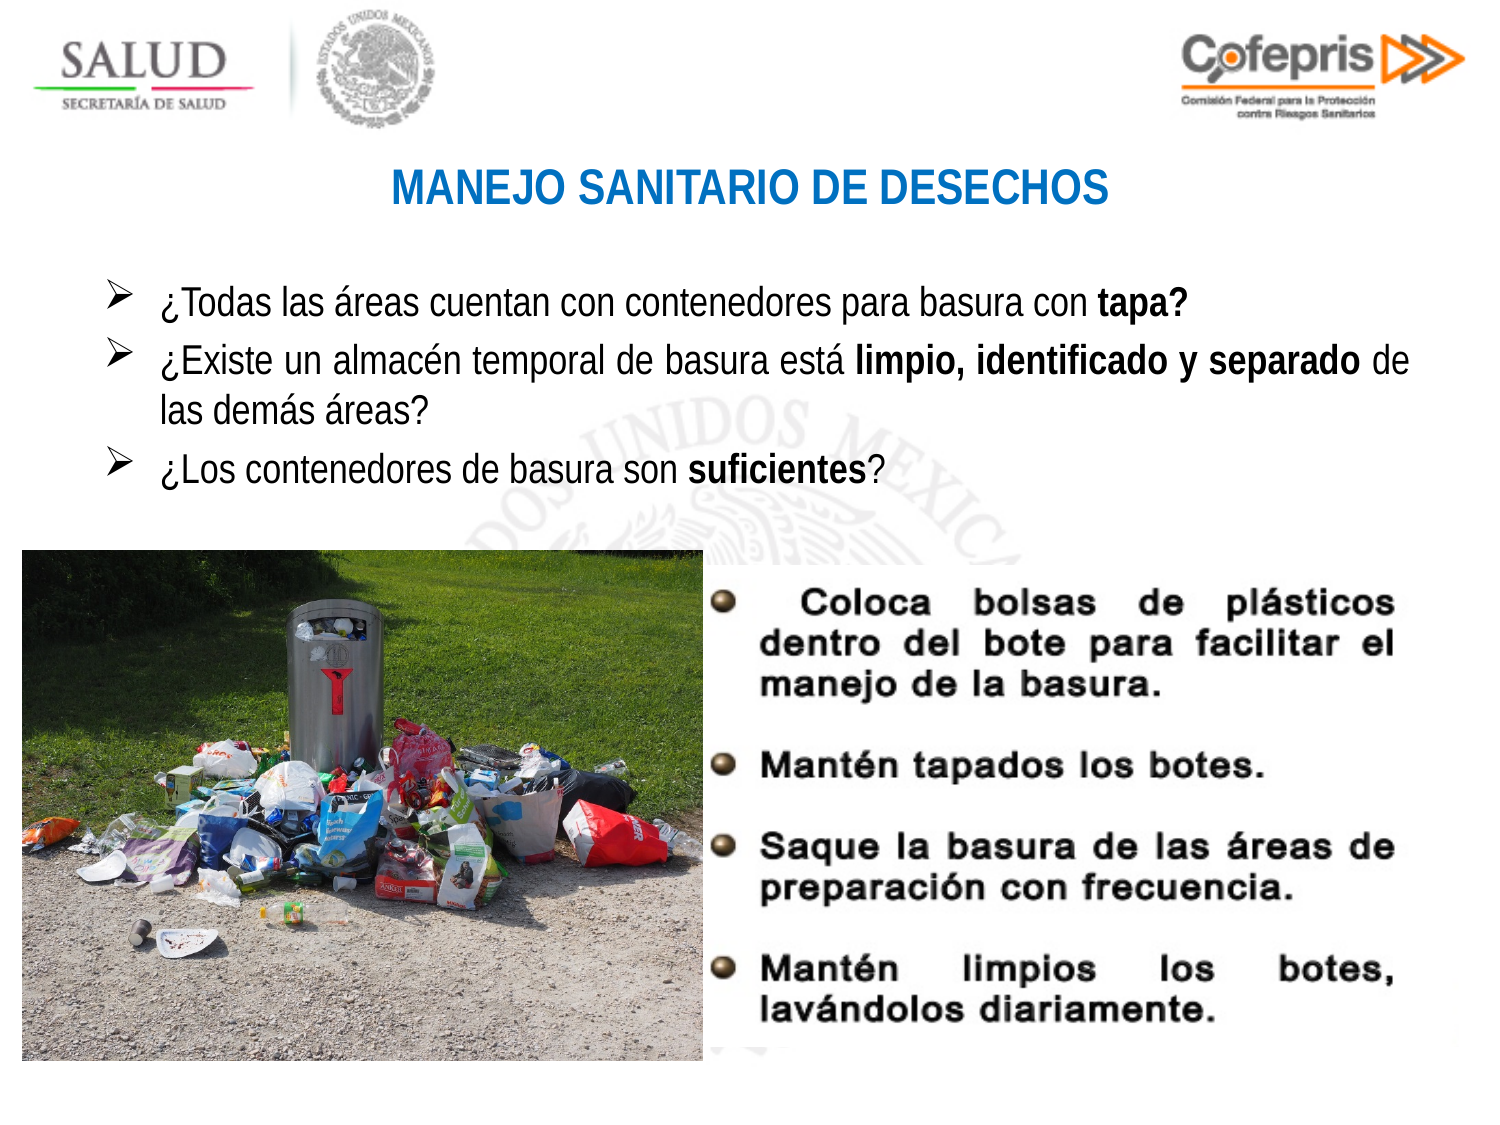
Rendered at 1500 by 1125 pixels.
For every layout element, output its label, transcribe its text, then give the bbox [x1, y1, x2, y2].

list ¿Todas las áreas cuentan con contenedores para basura con tapa? ¿Existe un almacén temporal de basura está limpio, identificado y separado de las demás áreas? ¿Los contenedores de basura son suficientes? [88, 267, 1425, 564]
picture [0, 0, 1500, 1125]
title MANEJO SANITARIO DE DESECHOS [76, 125, 1425, 244]
